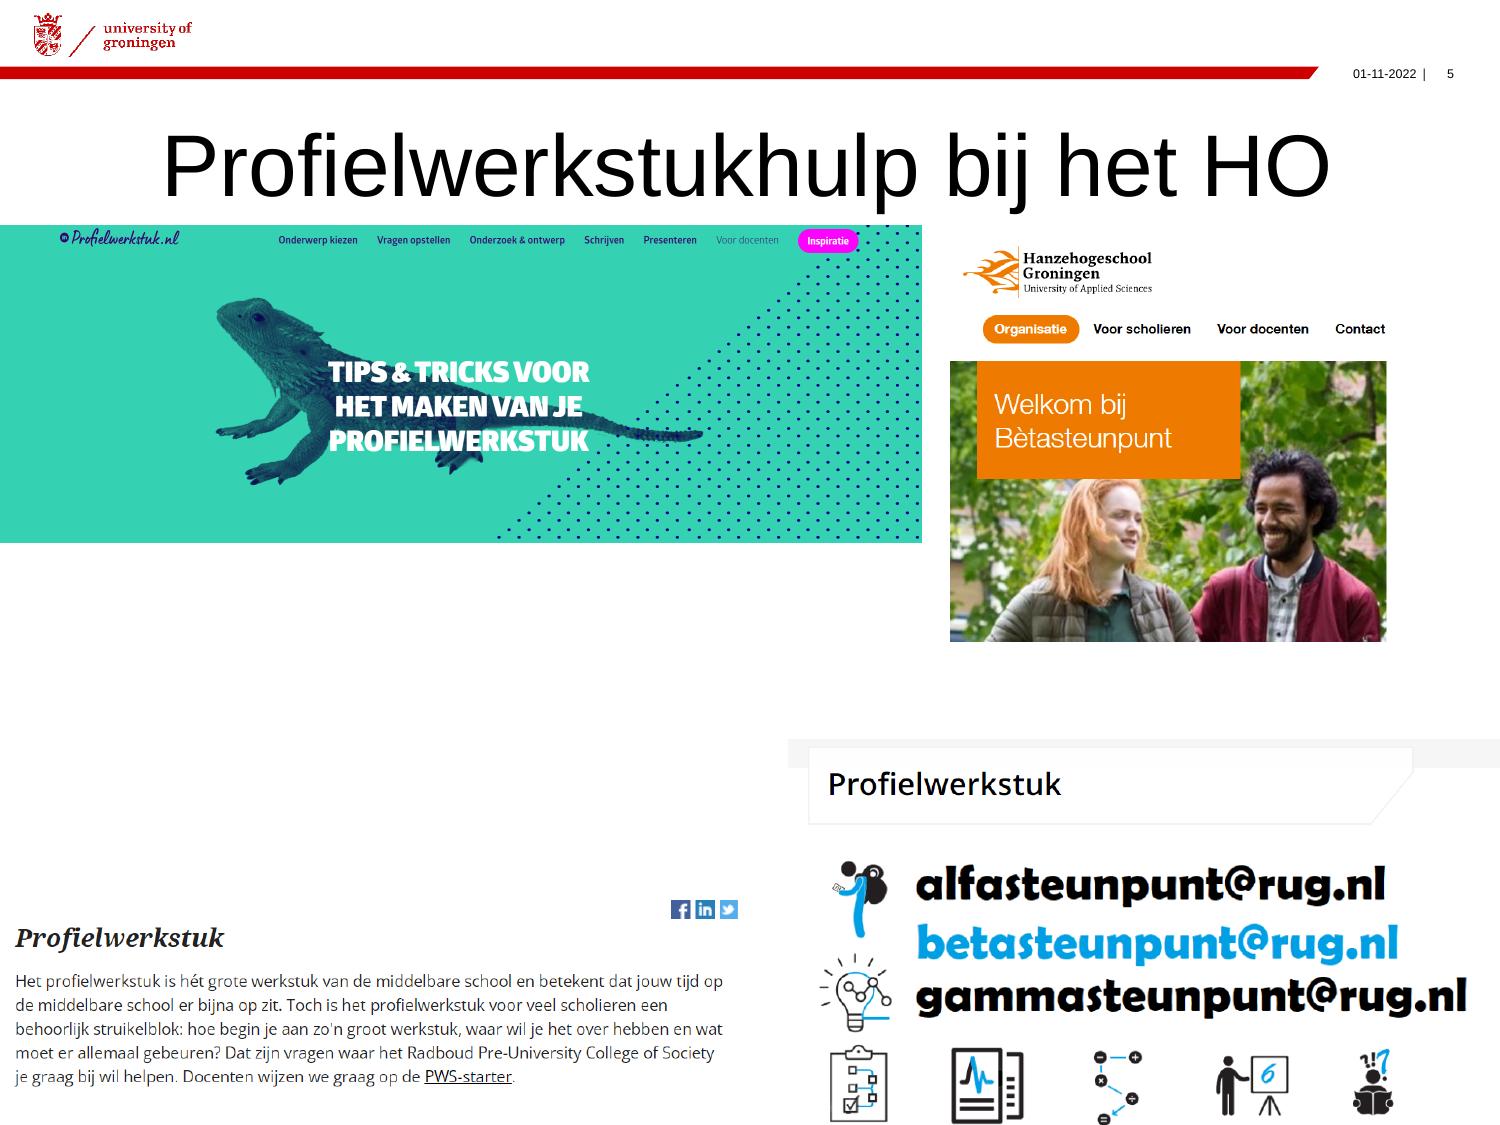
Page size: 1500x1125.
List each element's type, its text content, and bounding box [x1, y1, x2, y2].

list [0, 225, 922, 543]
picture [34, 13, 192, 57]
title Profielwerkstukhulp bij het HO [0, 95, 1500, 226]
picture [787, 739, 1500, 1125]
picture [0, 893, 744, 1104]
picture [950, 232, 1387, 642]
